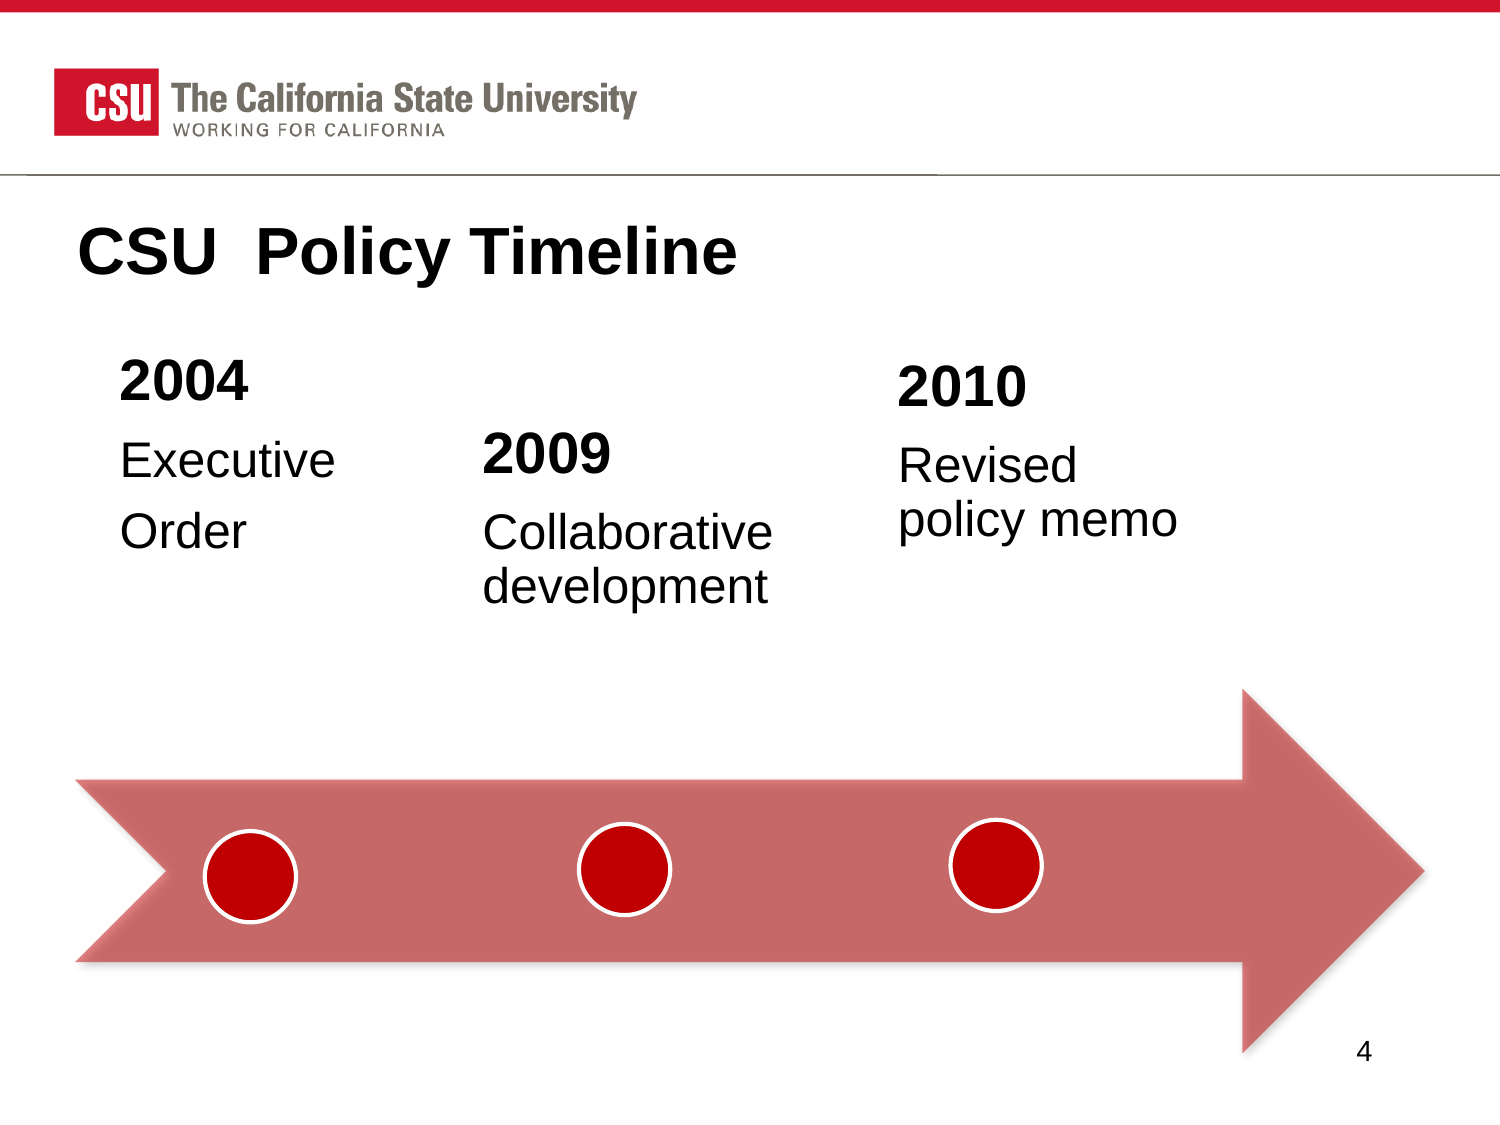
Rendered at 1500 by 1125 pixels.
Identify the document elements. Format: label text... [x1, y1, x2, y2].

picture [50, 62, 638, 138]
title CSU Policy Timeline [62, 199, 1413, 301]
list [74, 274, 1426, 1125]
